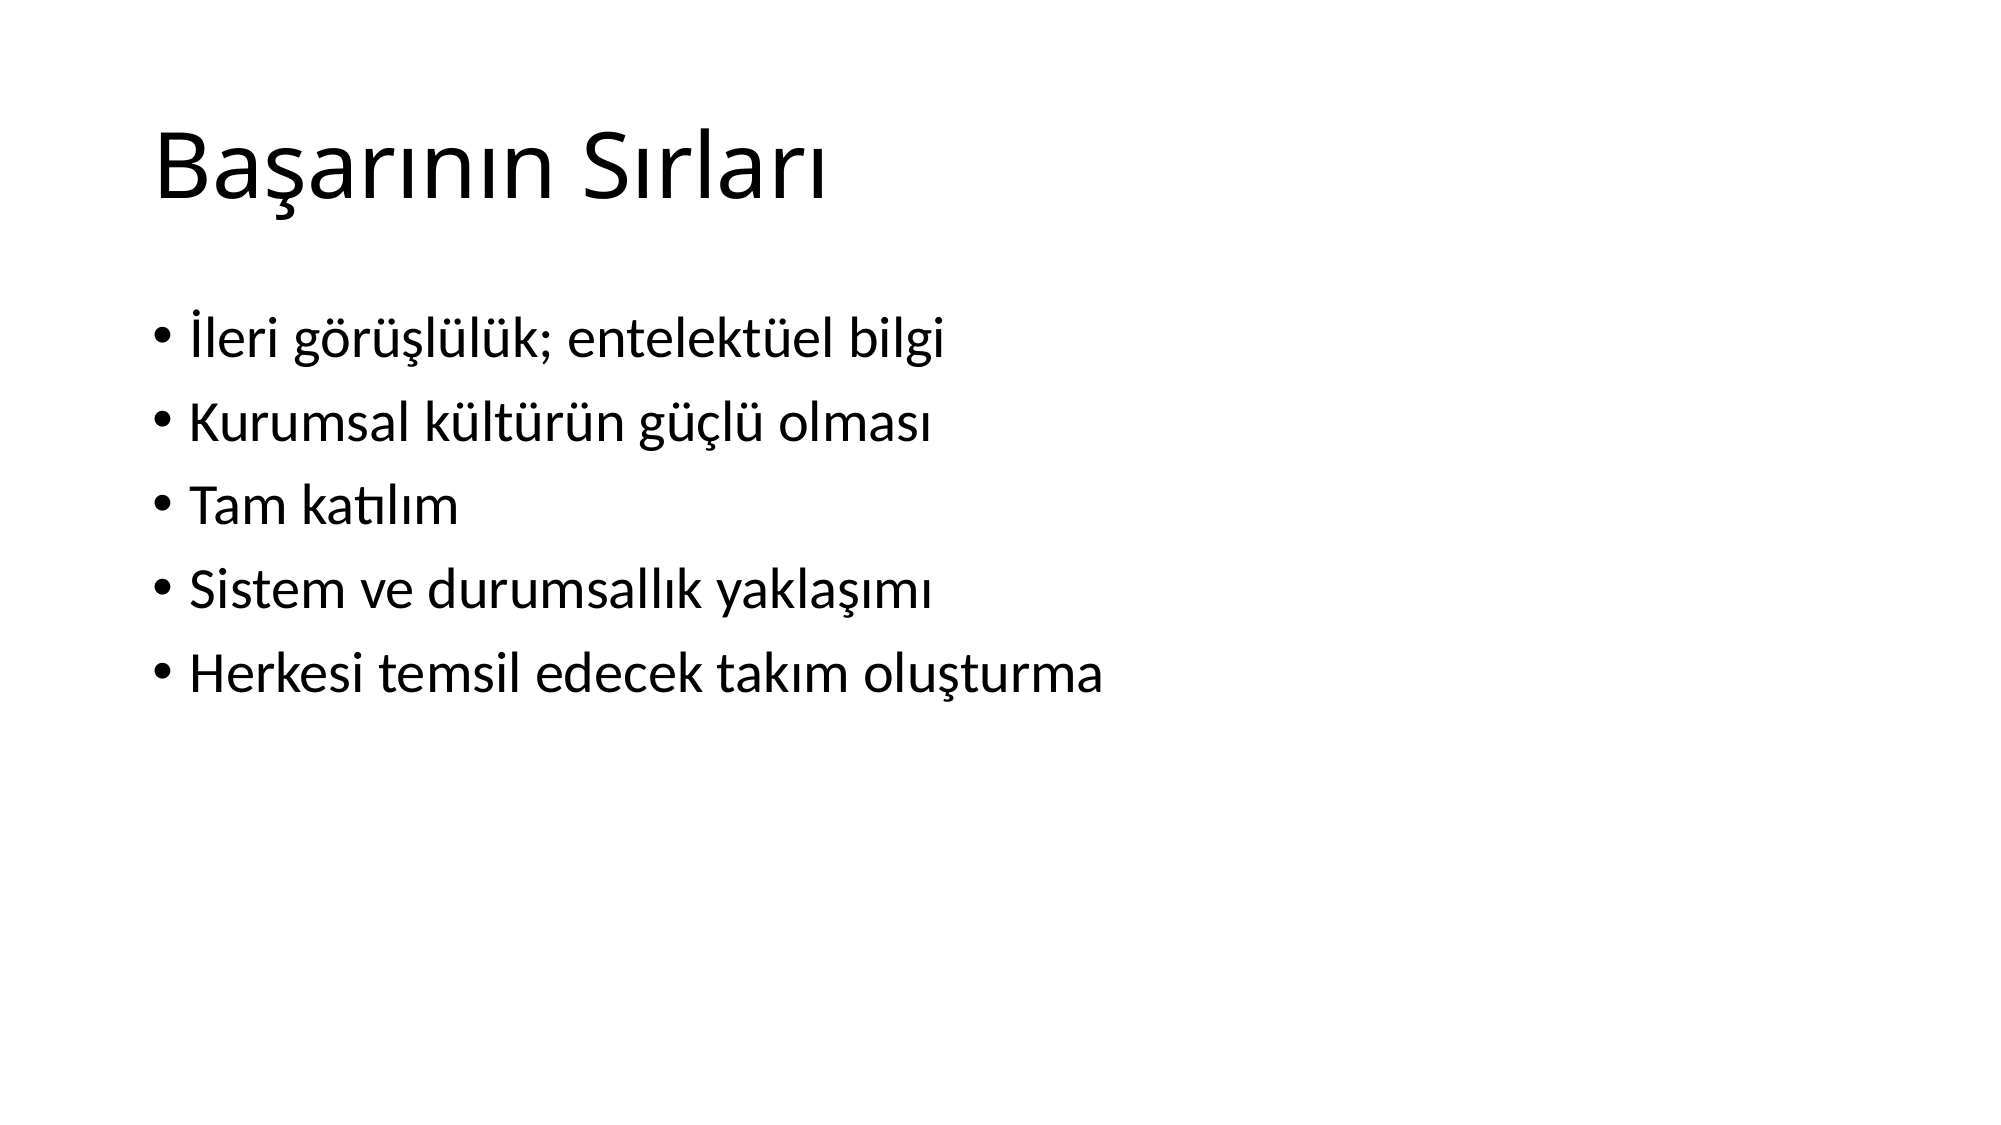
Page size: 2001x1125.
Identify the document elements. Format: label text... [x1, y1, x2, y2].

list İleri görüşlülük; entelektüel bilgi Kurumsal kültürün güçlü olması Tam katılım Sistem ve durumsallık yaklaşımı Herkesi temsil edecek takım oluşturma [137, 299, 1863, 1014]
title Başarının Sırları [137, 59, 1863, 278]
